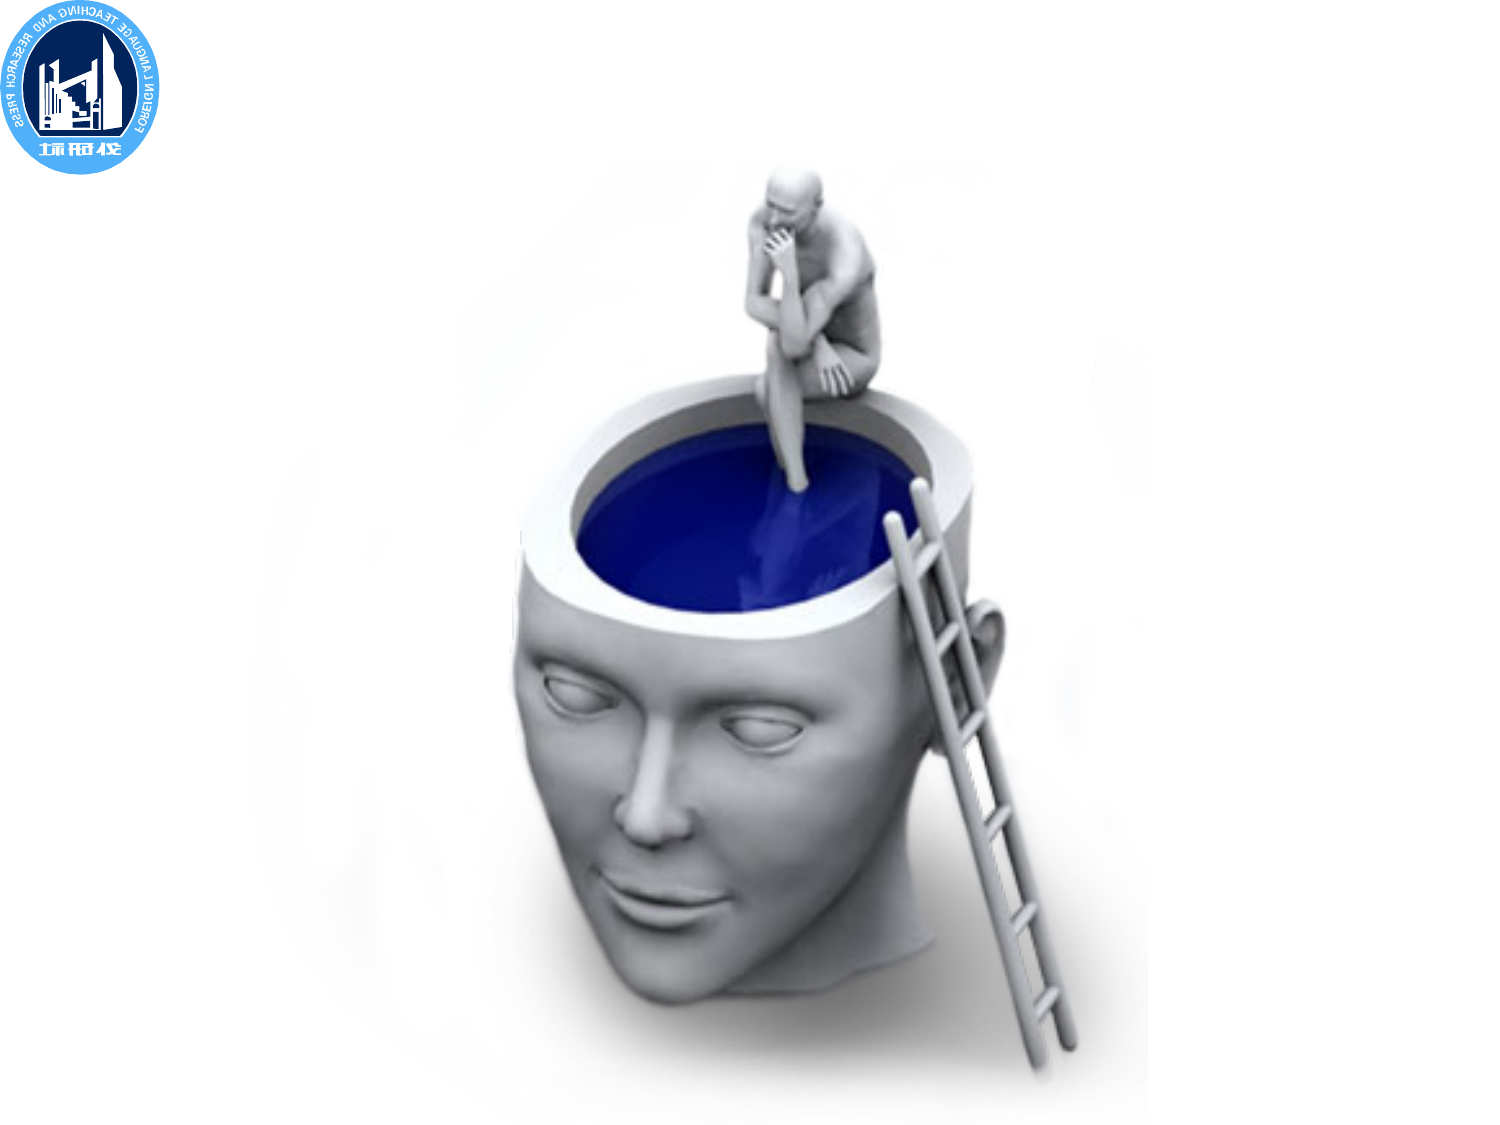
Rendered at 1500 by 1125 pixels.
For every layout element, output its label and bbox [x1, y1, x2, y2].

picture [241, 158, 1148, 1125]
picture [0, 0, 160, 176]
